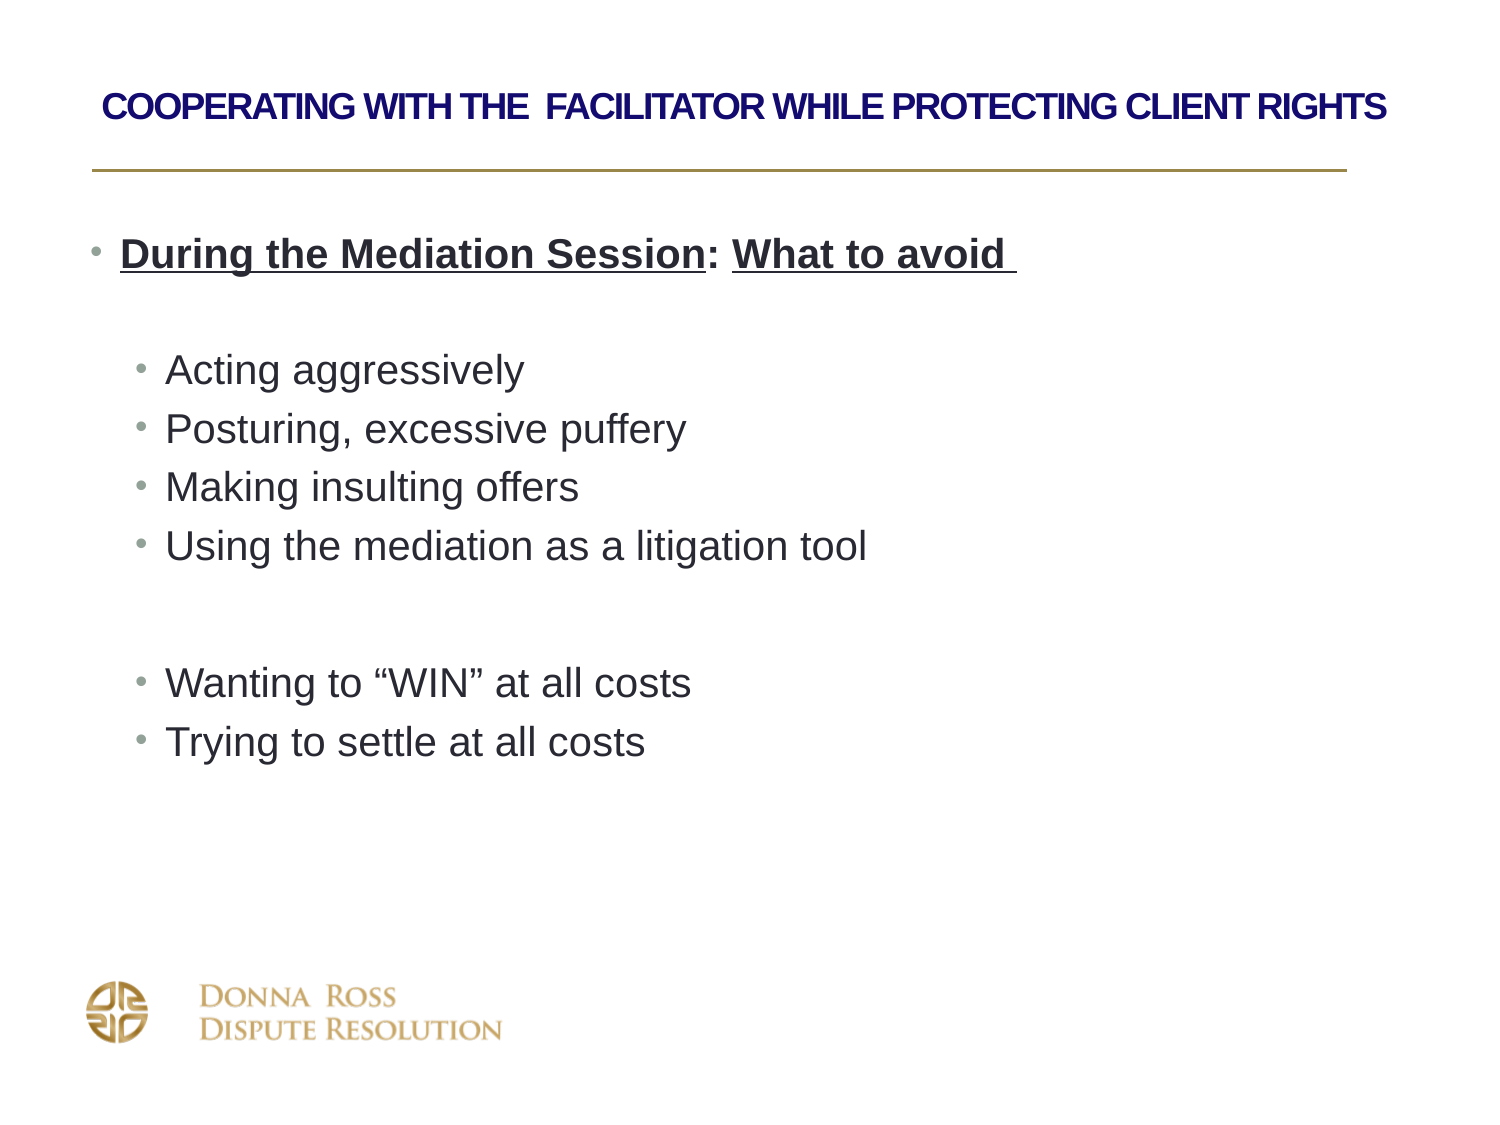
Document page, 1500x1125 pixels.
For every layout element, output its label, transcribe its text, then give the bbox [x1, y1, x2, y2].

title cooperating with the facilitator while protecting client rights [75, 37, 1425, 171]
picture [75, 1030, 514, 1078]
list During the Mediation Session: What to avoid Acting aggressively Posturing, excessive puffery Making insulting offers Using the mediation as a litigation tool Wanting to “WIN” at all costs Trying to settle at all costs [75, 219, 1425, 1030]
